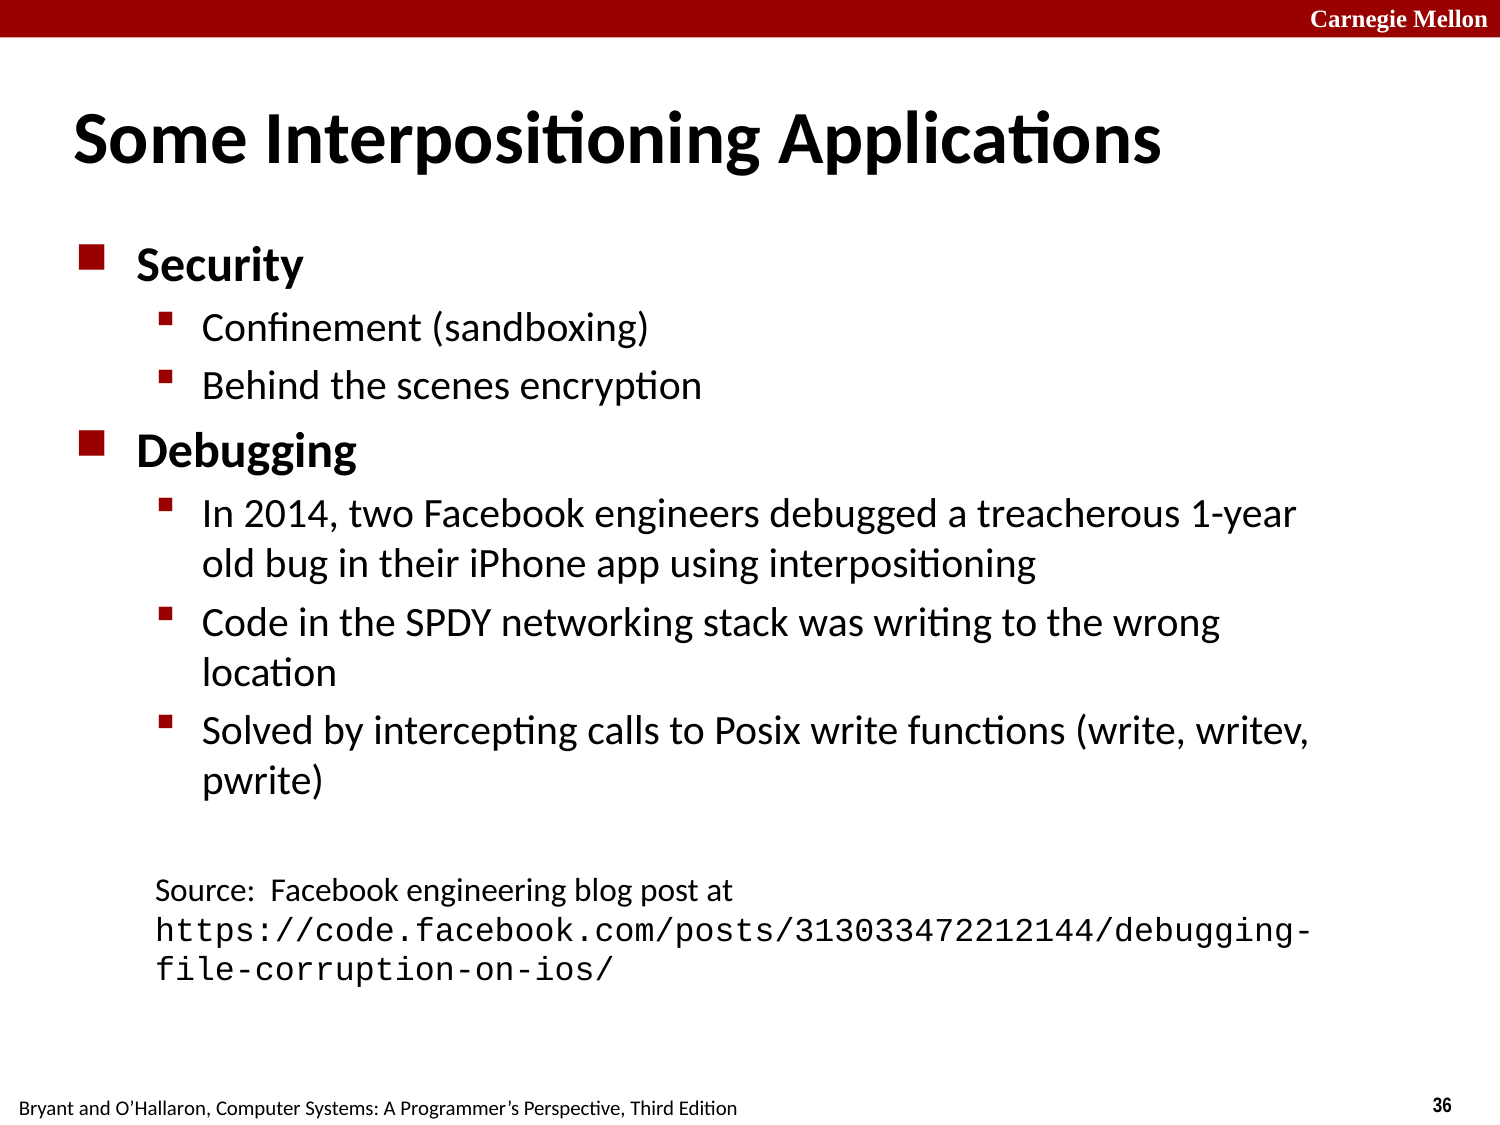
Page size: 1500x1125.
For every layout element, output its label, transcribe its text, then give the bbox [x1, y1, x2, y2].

title Some Interpositioning Applications [58, 71, 1305, 197]
list Security Confinement (sandboxing) Behind the scenes encryption Debugging In 2014, two Facebook engineers debugged a treacherous 1-year old bug in their iPhone app using interpositioning Code in the SPDY networking stack was writing to the wrong location Solved by intercepting calls to Posix write functions (write, writev, pwrite) Source: Facebook engineering blog post at https://code.facebook.com/posts/313033472212144/debugging-file-corruption-on-ios/ [64, 223, 1361, 1040]
